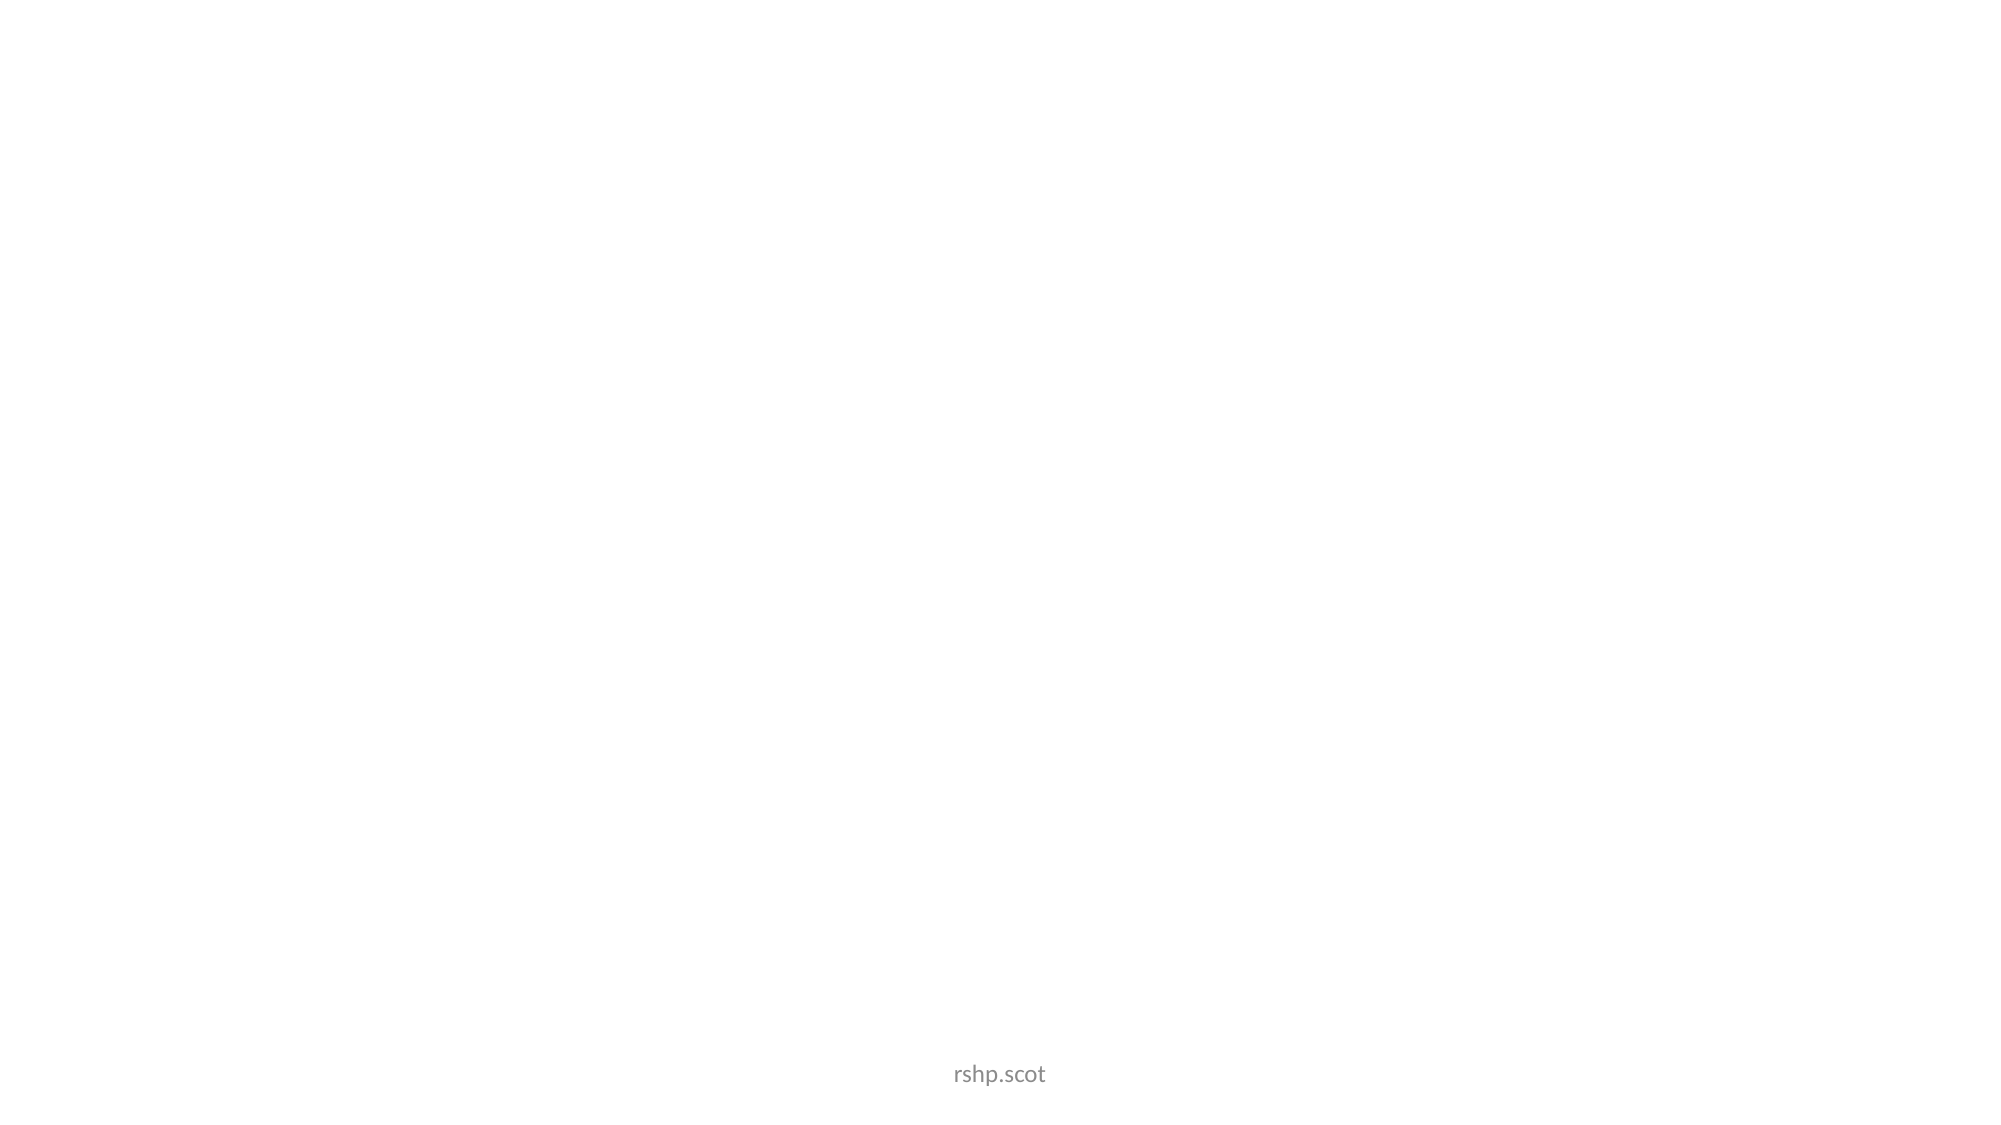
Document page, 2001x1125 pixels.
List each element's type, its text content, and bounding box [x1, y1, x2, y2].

footer rshp.scot [662, 1042, 1338, 1103]
